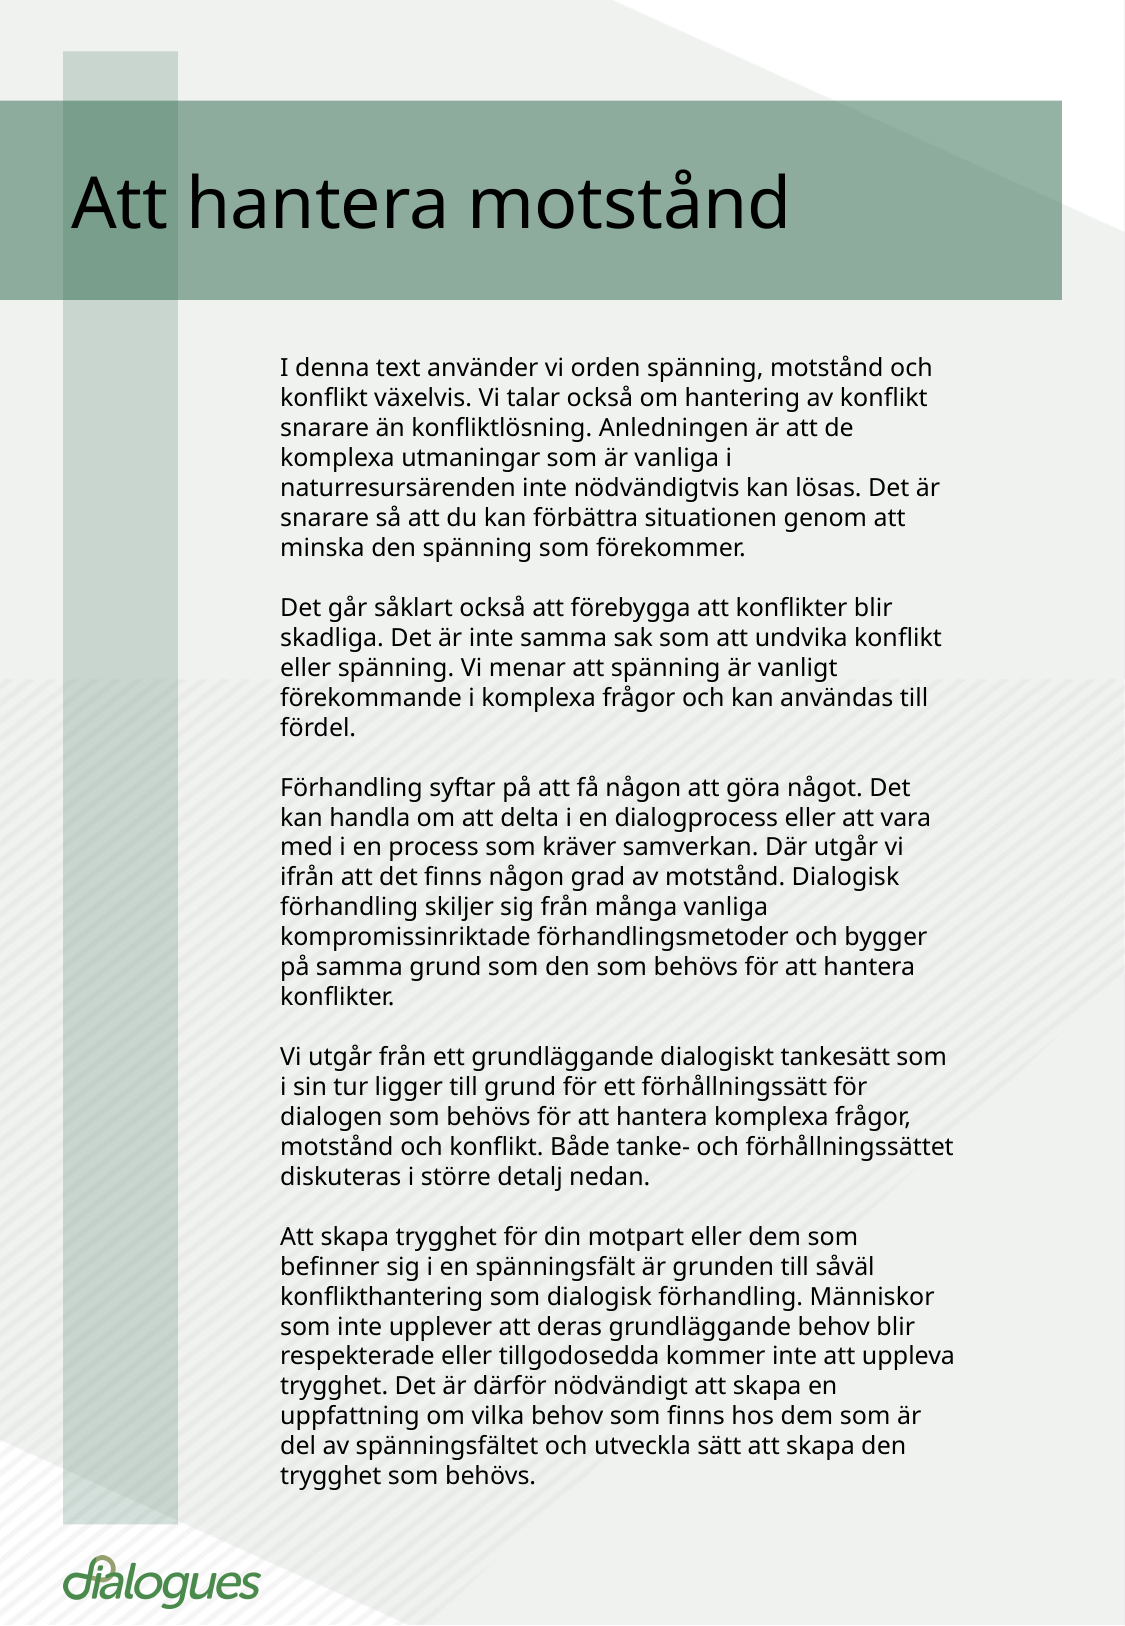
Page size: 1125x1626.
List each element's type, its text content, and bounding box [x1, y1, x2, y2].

text_box Att hantera motstånd [0, 100, 863, 252]
text_box I denna text använder vi orden spänning, motstånd och konflikt växelvis. Vi talar också om hantering av konflikt snarare än konfliktlösning. Anledningen är att de komplexa utmaningar som är vanliga i naturresursärenden inte nödvändigtvis kan lösas. Det är snarare så att du kan förbättra situationen genom att minska den spänning som förekommer. Det går såklart också att förebygga att konflikter blir skadliga. Det är inte samma sak som att undvika konflikt eller spänning. Vi menar att spänning är vanligt förekommande i komplexa frågor och kan användas till fördel. Förhandling syftar på att få någon att göra något. Det kan handla om att delta i en dialogprocess eller att vara med i en process som kräver samverkan. Där utgår vi ifrån att det finns någon grad av motstånd. Dialogisk förhandling skiljer sig från många vanliga kompromissinriktade förhandlingsmetoder och bygger på samma grund som den som behövs för att hantera konflikter. Vi utgår från ett grundläggande dialogiskt tankesätt som i sin tur ligger till grund för ett förhållningssätt för dialogen som behövs för att hantera komplexa frågor, motstånd och konflikt. Både tanke- och förhållningssättet diskuteras i större detalj nedan. Att skapa trygghet för din motpart eller dem som befinner sig i en spänningsfält är grunden till såväl konflikthantering som dialogisk förhandling. Människor som inte upplever att deras grundläggande behov blir respekterade eller tillgodosedda kommer inte att uppleva trygghet. Det är därför nödvändigt att skapa en uppfattning om vilka behov som finns hos dem som är del av spänningsfältet och utveckla sätt att skapa den trygghet som behövs. [265, 344, 975, 1497]
picture [0, 0, 1125, 1625]
text_box [62, 50, 179, 100]
text_box [0, 100, 1063, 301]
text_box [62, 301, 179, 1525]
